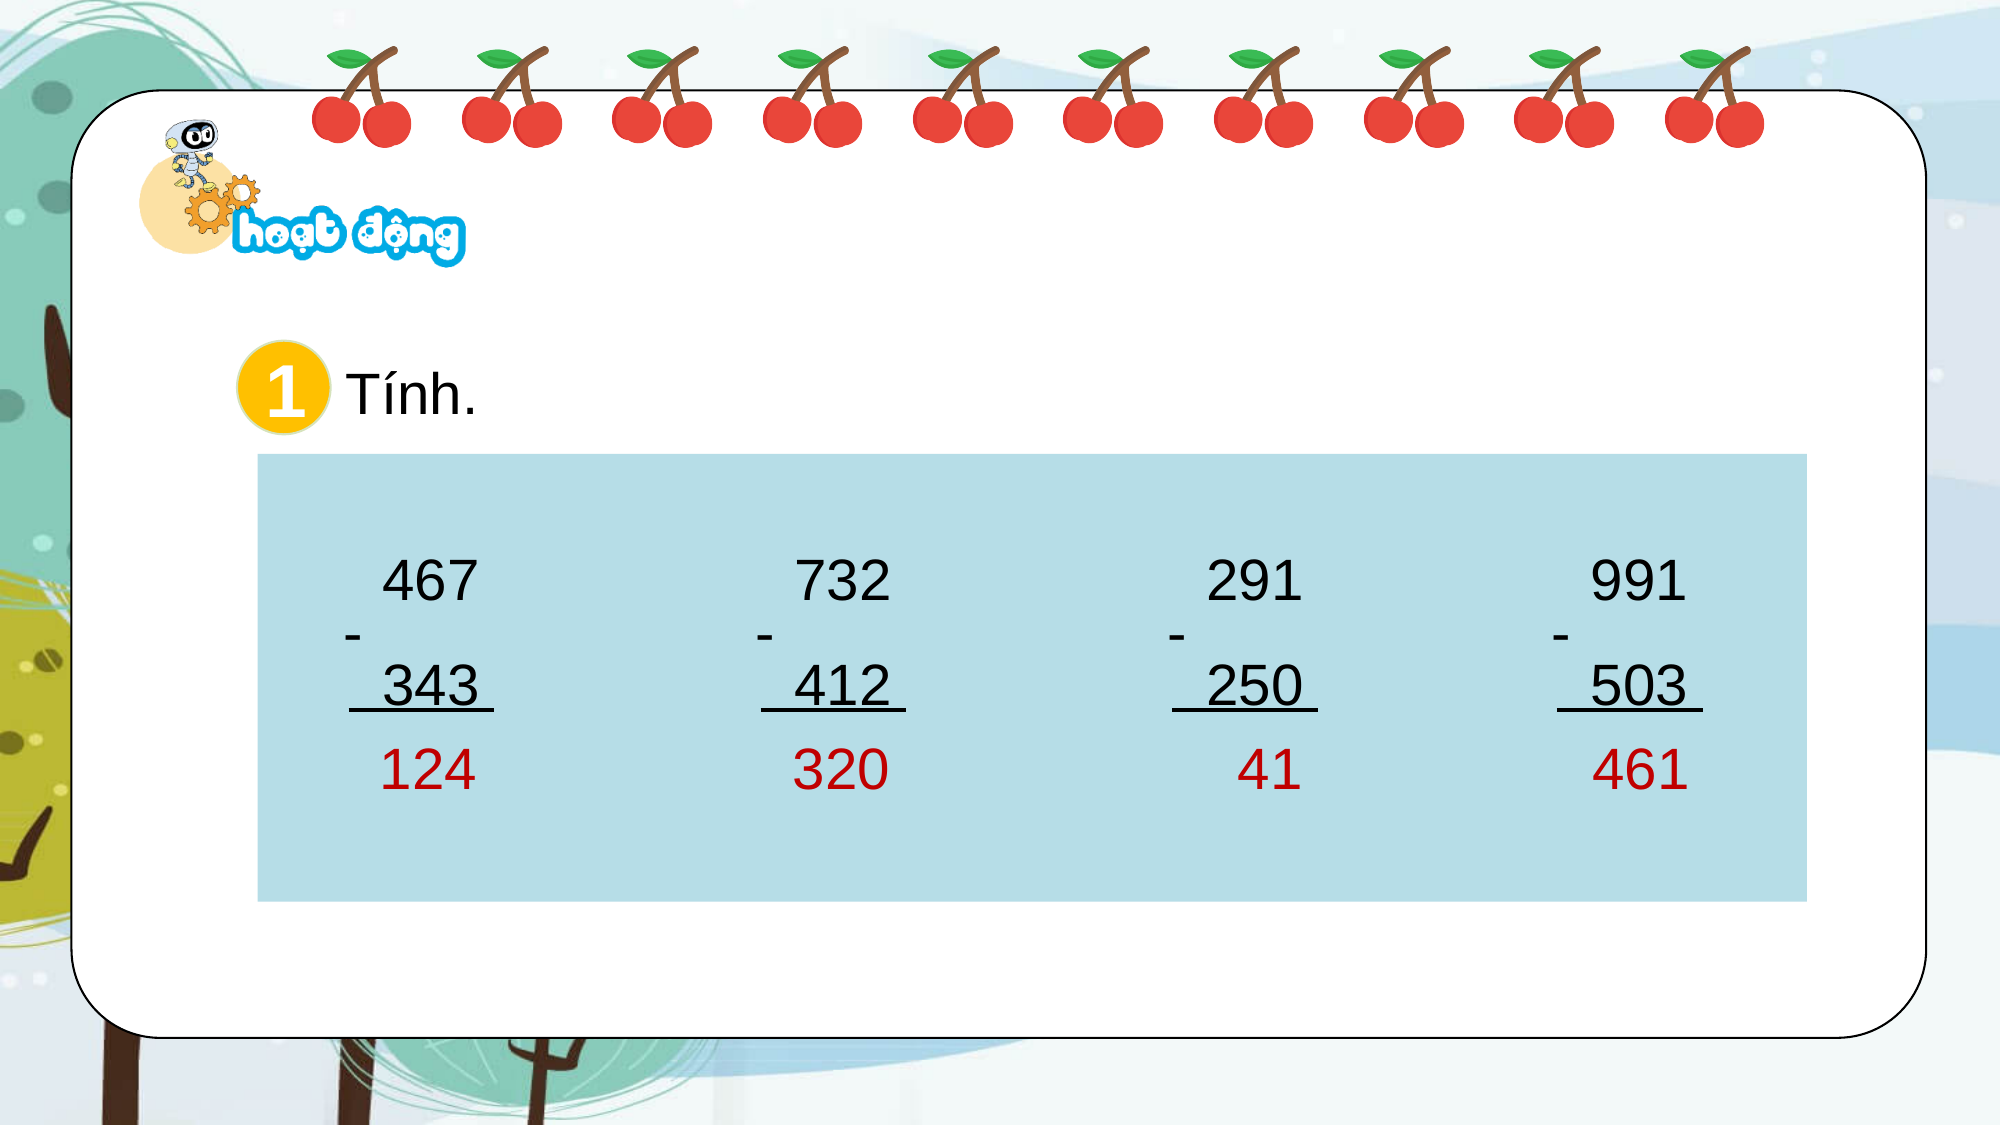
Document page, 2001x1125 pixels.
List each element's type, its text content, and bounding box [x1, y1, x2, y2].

text_box 124 [364, 727, 514, 810]
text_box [1536, 499, 1725, 727]
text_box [1152, 499, 1341, 727]
picture [0, 0, 2000, 1125]
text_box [236, 340, 570, 435]
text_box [740, 499, 929, 727]
text_box 320 [777, 727, 914, 810]
text_box [257, 453, 1807, 902]
text_box 461 [1577, 689, 1737, 810]
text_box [328, 499, 517, 727]
text_box 41 [1190, 689, 1350, 810]
